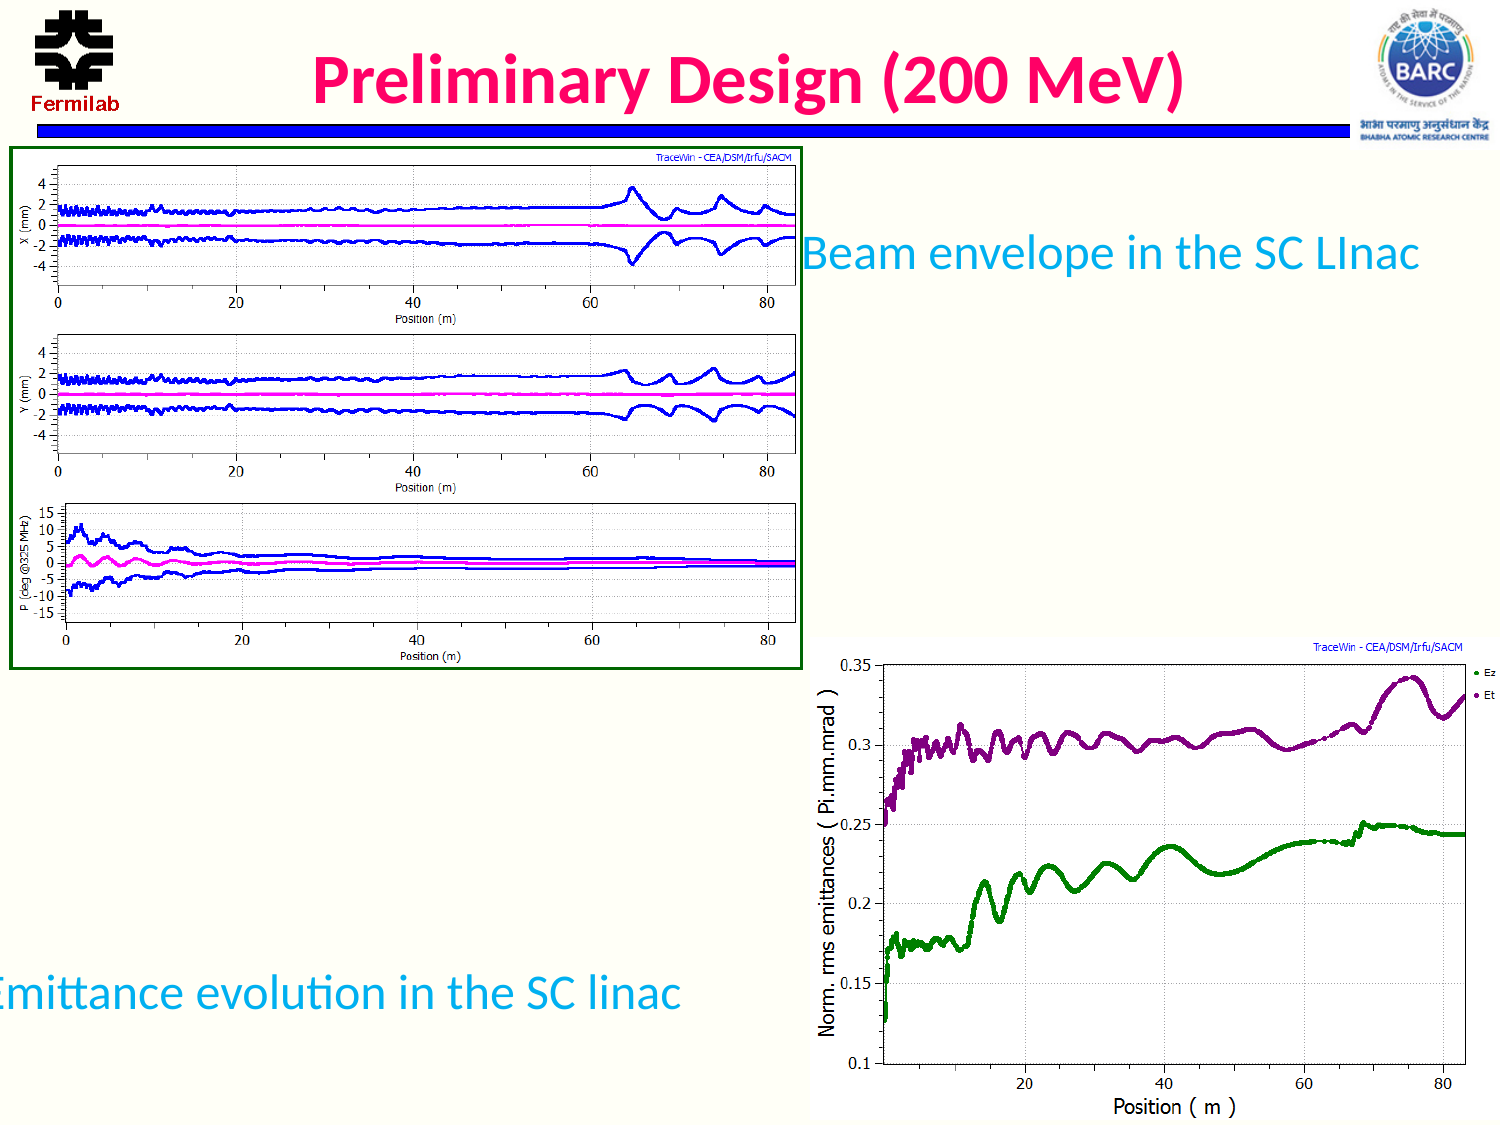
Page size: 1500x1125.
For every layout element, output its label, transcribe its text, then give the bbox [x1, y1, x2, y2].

text_box Beam envelope in the SC LInac [804, 212, 1436, 288]
picture [0, 0, 74, 124]
text_box Emittance evolution in the SC linac [0, 952, 697, 1027]
picture [1349, 0, 1500, 151]
text_box Preliminary Design (200 MeV) [74, 0, 1425, 188]
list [12, 148, 801, 667]
picture [810, 637, 1500, 1120]
